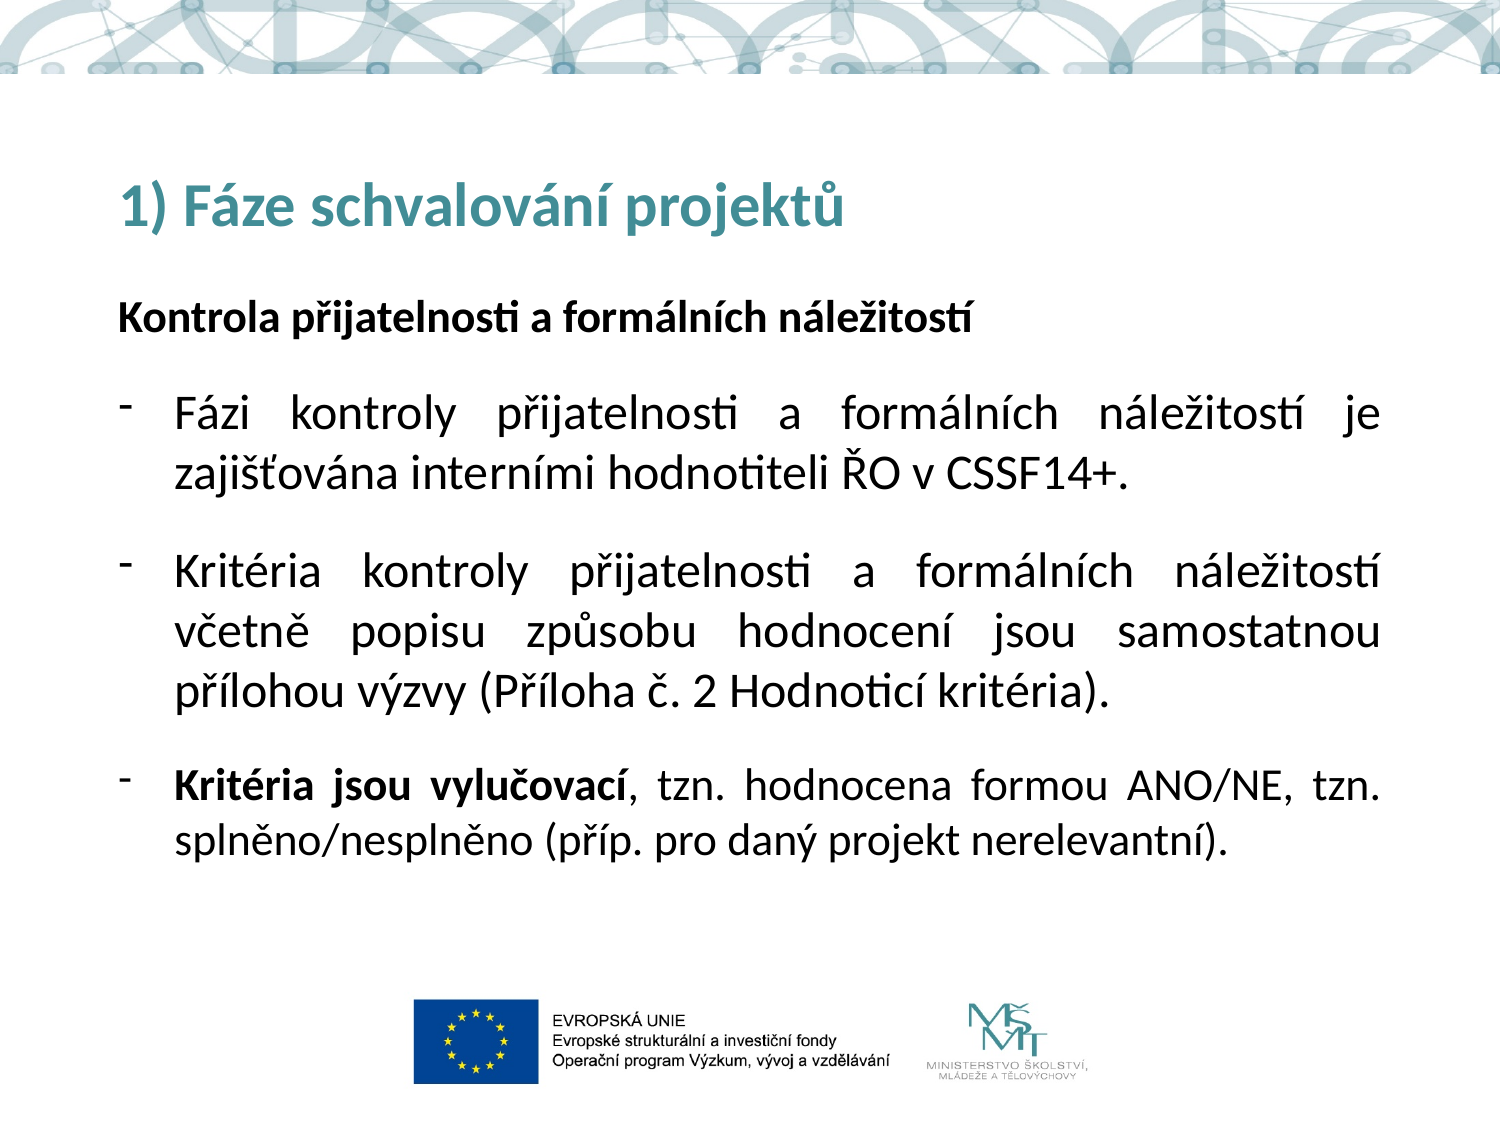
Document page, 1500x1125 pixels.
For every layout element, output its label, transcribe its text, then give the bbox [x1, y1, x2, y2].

picture [0, 0, 1500, 74]
title 1) Fáze schvalování projektů [103, 132, 1397, 280]
list Kontrola přijatelnosti a formálních náležitostí Fázi kontroly přijatelnosti a formálních náležitostí je zajišťována interními hodnotiteli ŘO v CSSF14+. Kritéria kontroly přijatelnosti a formálních náležitostí včetně popisu způsobu hodnocení jsou samostatnou přílohou výzvy (Příloha č. 2 Hodnoticí kritéria). Kritéria jsou vylučovací, tzn. hodnocena formou ANO/NE, tzn. splněno/nesplněno (příp. pro daný projekt nerelevantní). [103, 280, 1397, 998]
picture [371, 998, 1129, 1125]
